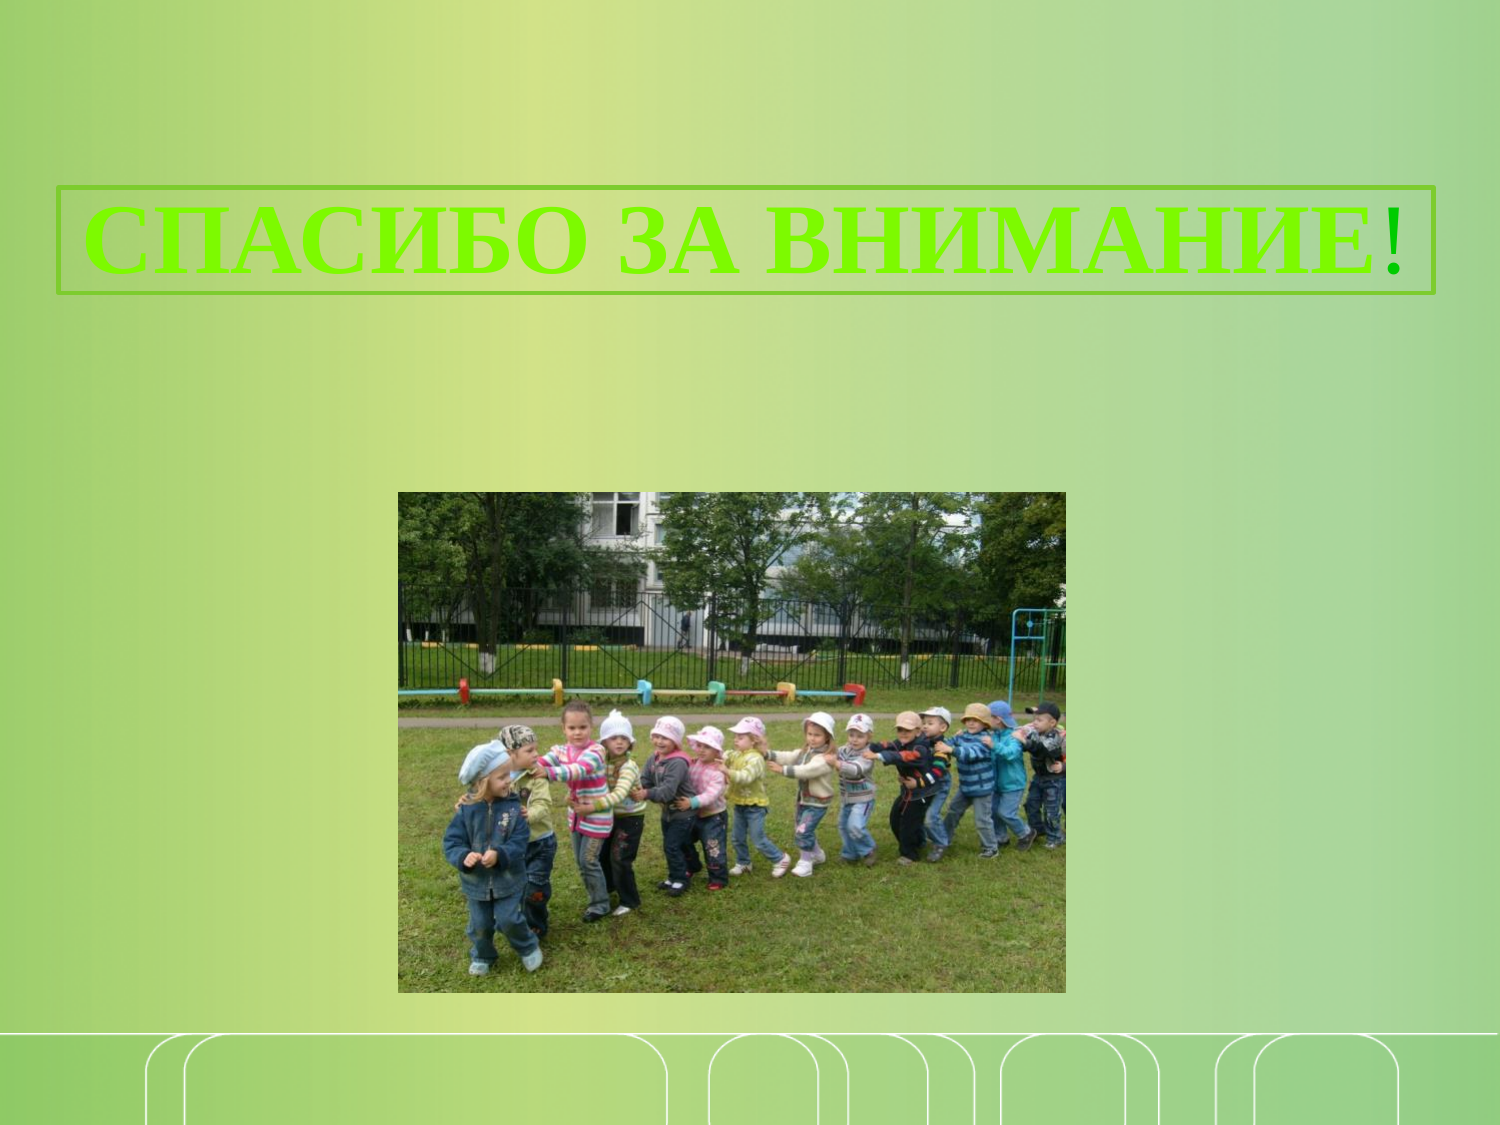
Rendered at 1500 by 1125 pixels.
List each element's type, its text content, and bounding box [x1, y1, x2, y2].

picture [0, 0, 1500, 1125]
title Спасибо за внимание! [56, 185, 1436, 295]
